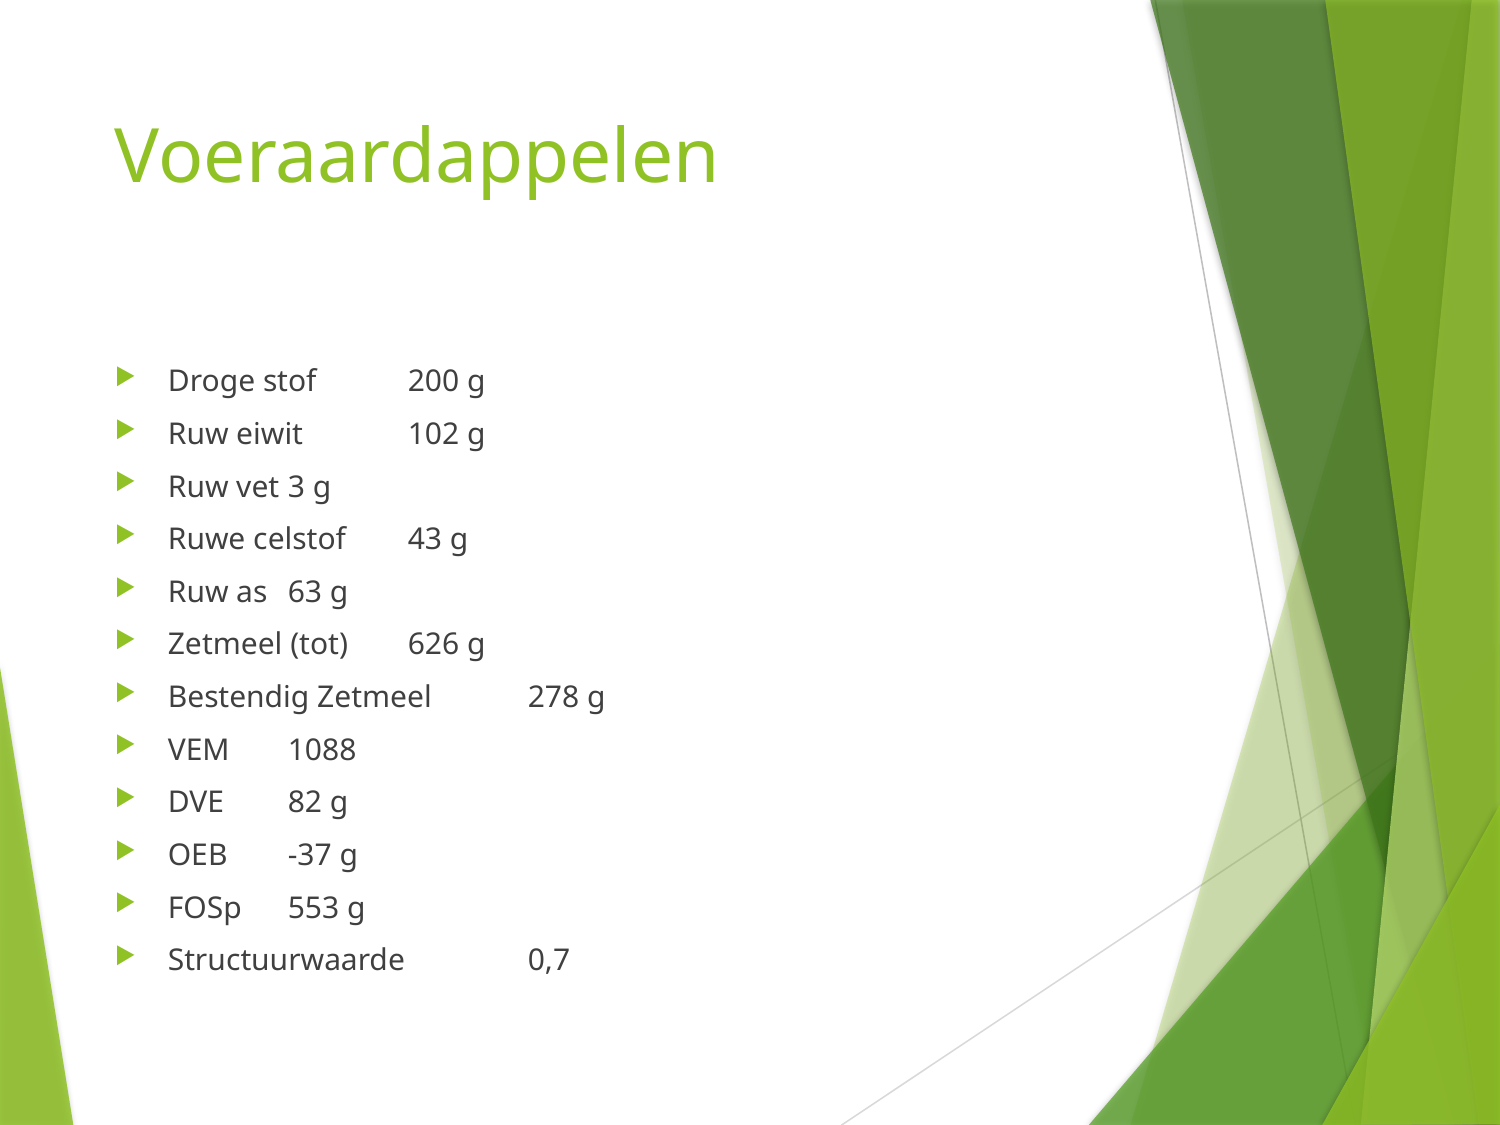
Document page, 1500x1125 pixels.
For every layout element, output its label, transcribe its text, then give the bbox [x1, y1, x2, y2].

title Voeraardappelen [99, 99, 1142, 317]
list Droge stof 200 g Ruw eiwit 102 g Ruw vet 3 g Ruwe celstof 43 g Ruw as 63 g Zetmeel (tot) 626 g Bestendig Zetmeel 278 g VEM 1088 DVE 82 g OEB -37 g FOSp 553 g Structuurwaarde 0,7 [99, 354, 1142, 992]
